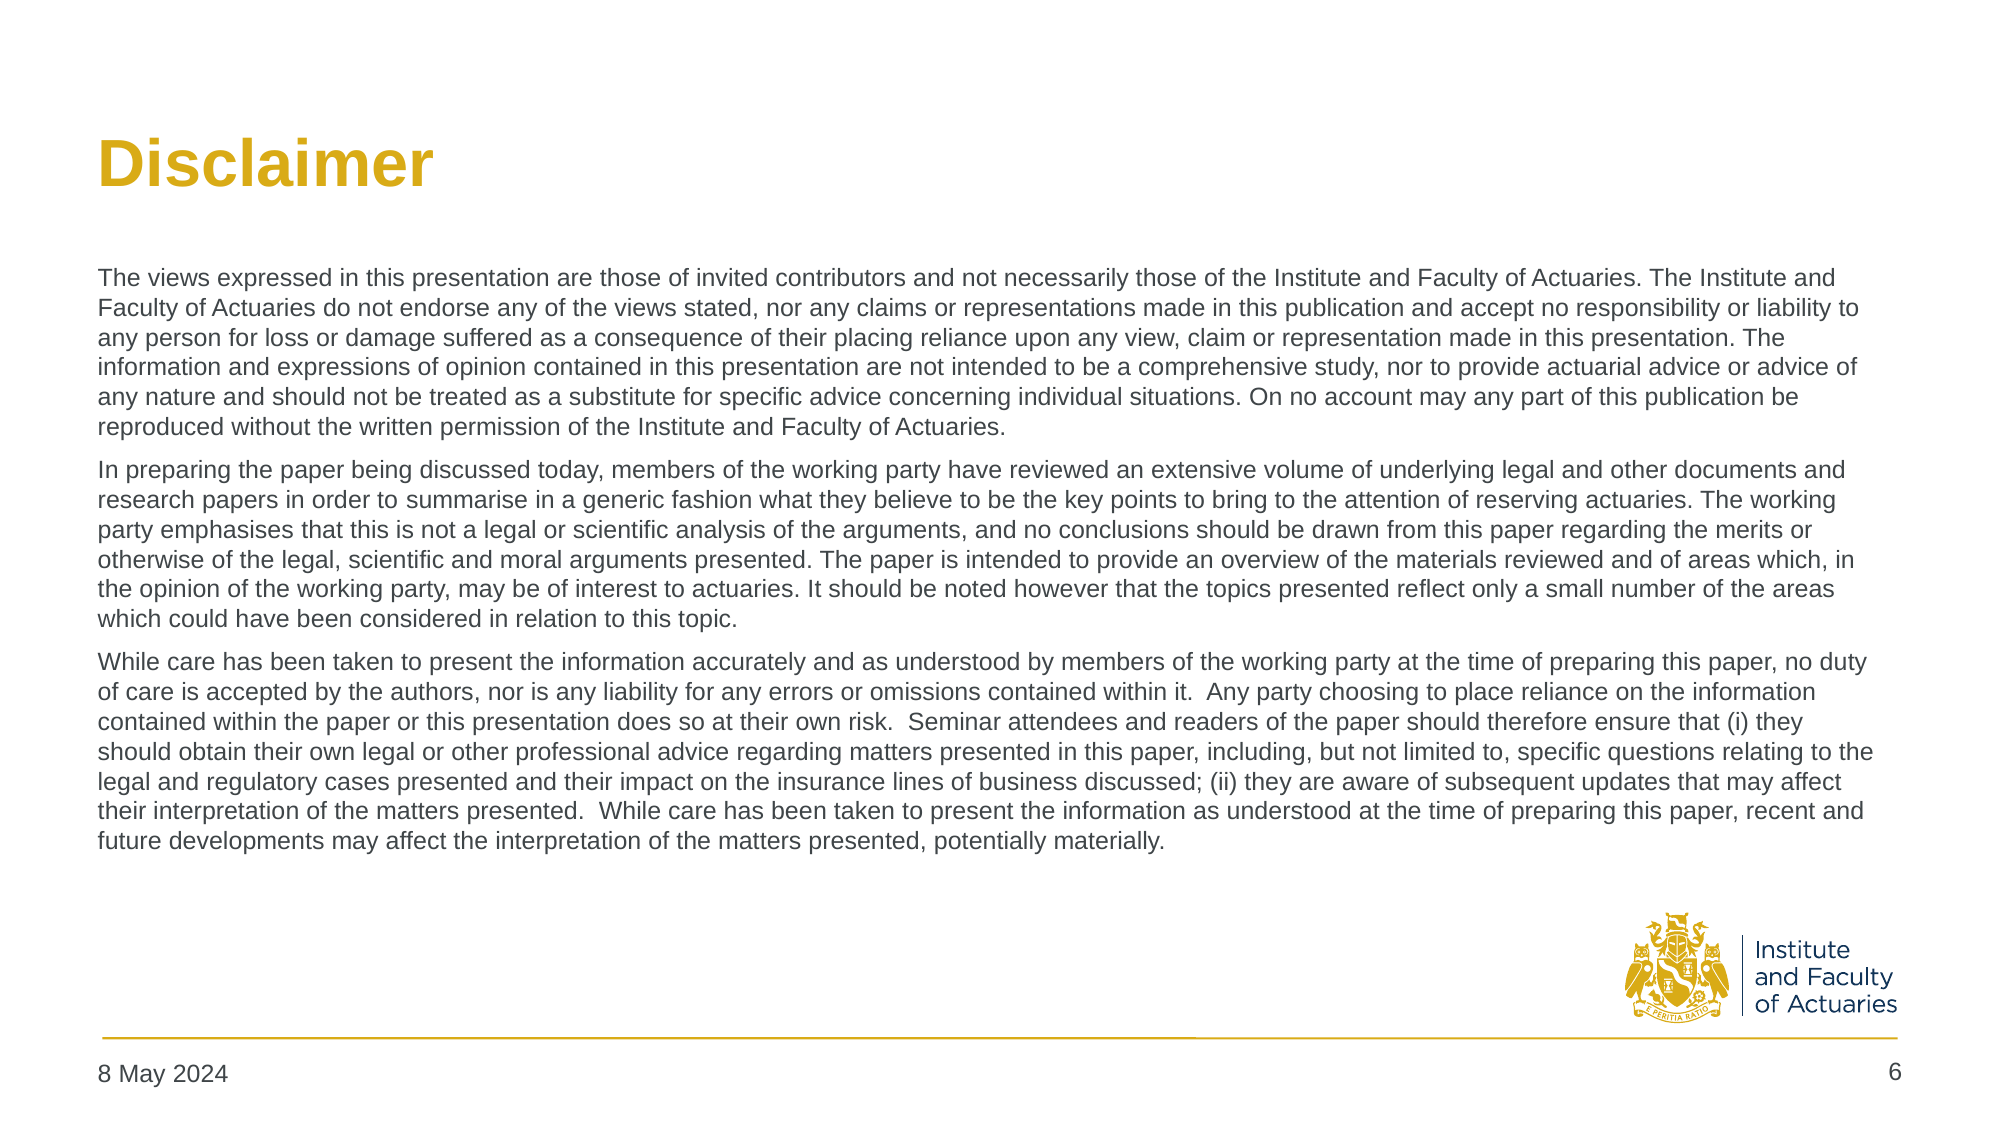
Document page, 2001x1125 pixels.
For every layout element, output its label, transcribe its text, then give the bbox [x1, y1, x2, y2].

list The views expressed in this presentation are those of invited contributors and not necessarily those of the Institute and Faculty of Actuaries. The Institute and Faculty of Actuaries do not endorse any of the views stated, nor any claims or representations made in this publication and accept no responsibility or liability to any person for loss or damage suffered as a consequence of their placing reliance upon any view, claim or representation made in this presentation. The information and expressions of opinion contained in this presentation are not intended to be a comprehensive study, nor to provide actuarial advice or advice of any nature and should not be treated as a substitute for specific advice concerning individual situations. On no account may any part of this publication be reproduced without the written permission of the Institute and Faculty of Actuaries. In preparing the paper being discussed today, members of the working party have reviewed an extensive volume of underlying legal and other documents and research papers in order to summarise in a generic fashion what they believe to be the key points to bring to the attention of reserving actuaries. The working party emphasises that this is not a legal or scientific analysis of the arguments, and no conclusions should be drawn from this paper regarding the merits or otherwise of the legal, scientific and moral arguments presented. The paper is intended to provide an overview of the materials reviewed and of areas which, in the opinion of the working party, may be of interest to actuaries. It should be noted however that the topics presented reflect only a small number of the areas which could have been considered in relation to this topic. While care has been taken to present the information accurately and as understood by members of the working party at the time of preparing this paper, no duty of care is accepted by the authors, nor is any liability for any errors or omissions contained within it. Any party choosing to place reliance on the information contained within the paper or this presentation does so at their own risk. Seminar attendees and readers of the paper should therefore ensure that (i) they should obtain their own legal or other professional advice regarding matters presented in this paper, including, but not limited to, specific questions relating to the legal and regulatory cases presented and their impact on the insurance lines of business discussed; (ii) they are aware of subsequent updates that may affect their interpretation of the matters presented. While care has been taken to present the information as understood at the time of preparing this paper, recent and future developments may affect the interpretation of the matters presented, potentially materially. [86, 255, 1900, 1017]
title Disclaimer [86, 66, 1900, 254]
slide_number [86, 1051, 528, 1106]
slide_number 6 [1771, 1050, 1914, 1106]
